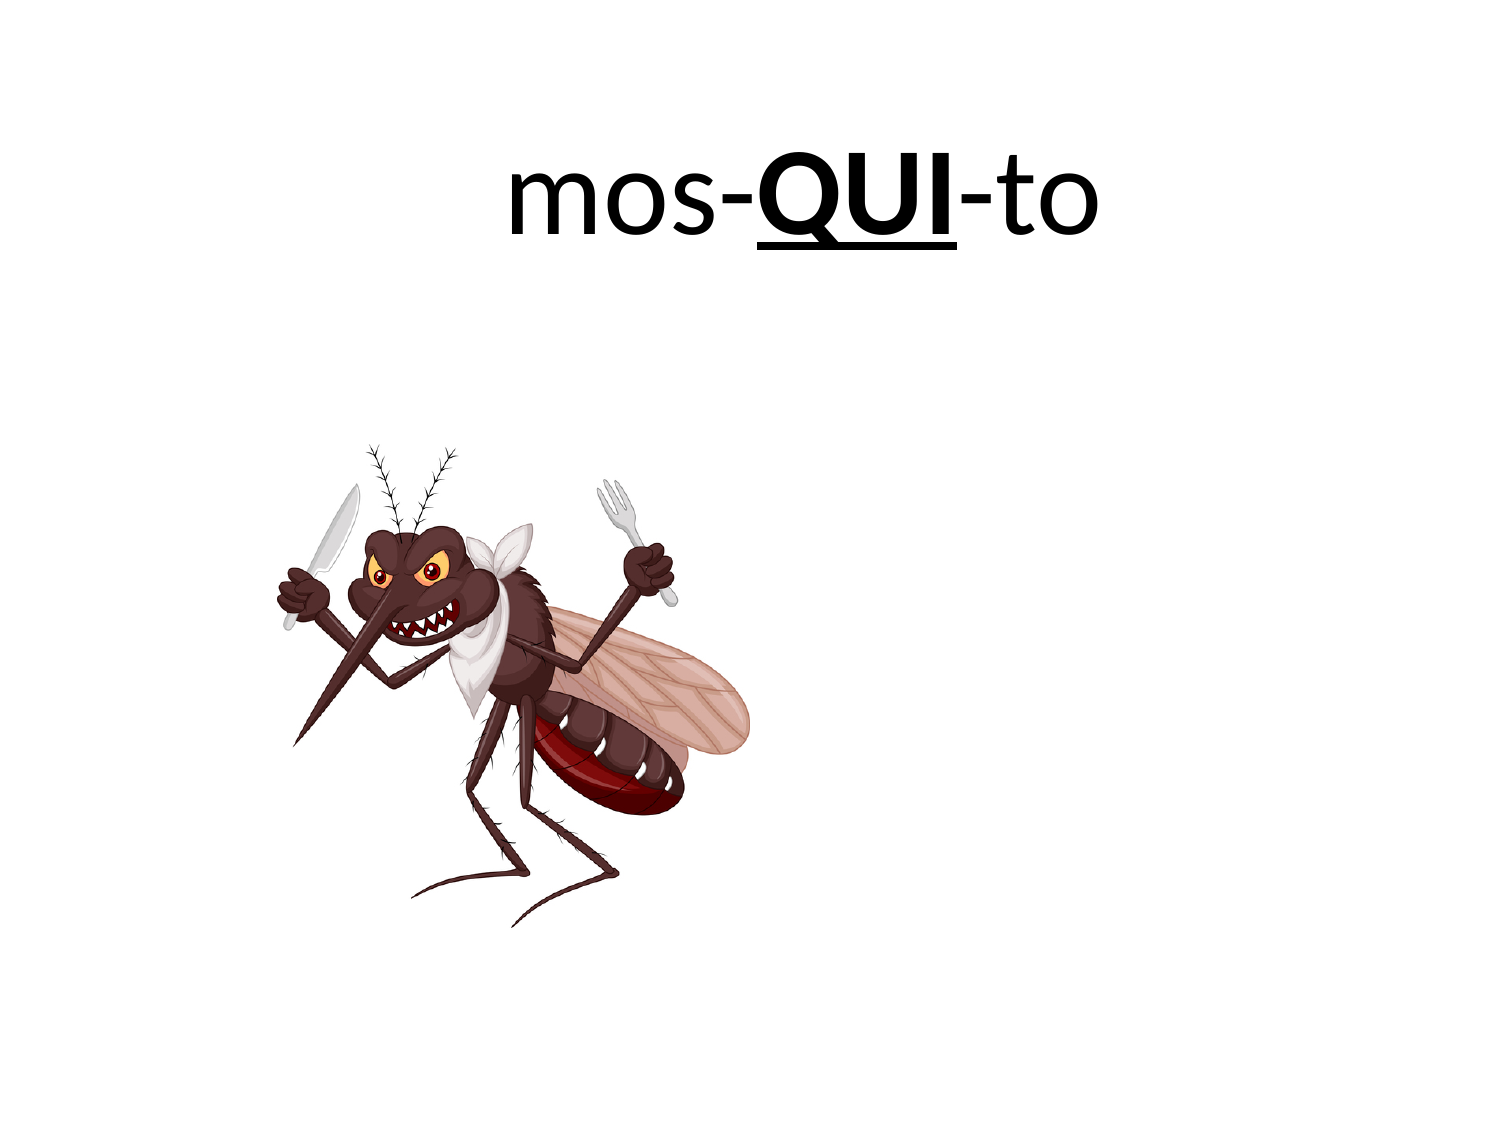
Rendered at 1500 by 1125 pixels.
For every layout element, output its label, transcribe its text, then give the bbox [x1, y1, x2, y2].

text_box mos-QUI-to [301, 101, 1306, 312]
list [277, 444, 751, 928]
